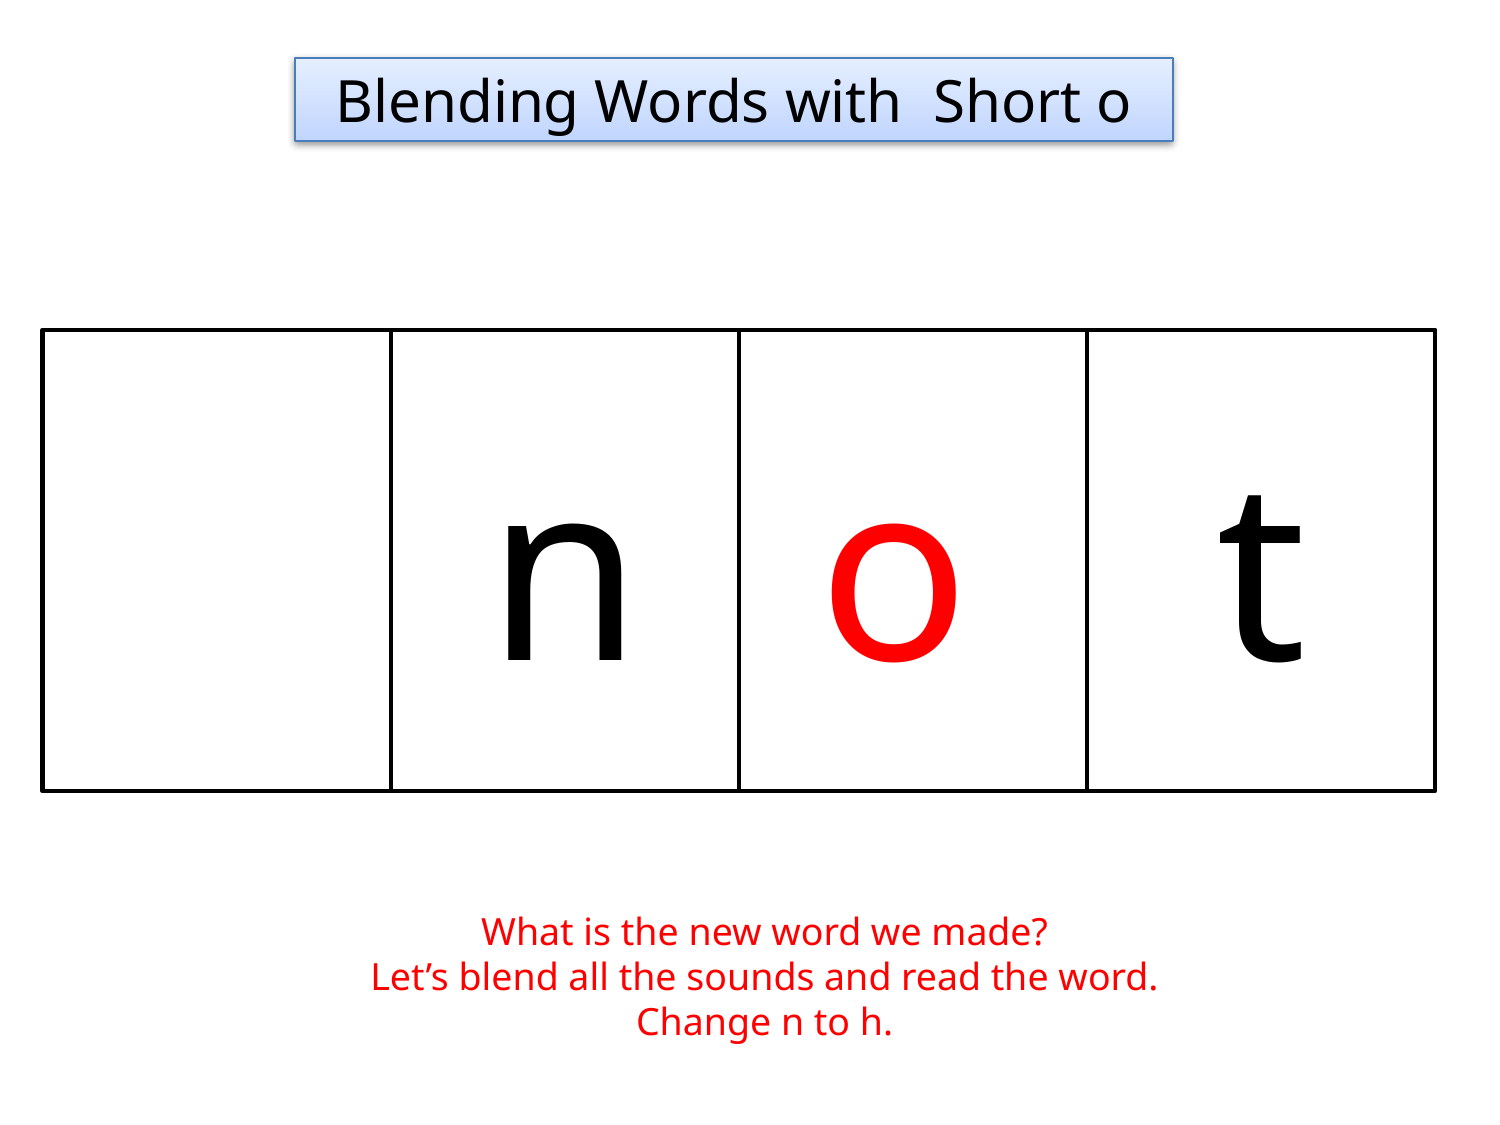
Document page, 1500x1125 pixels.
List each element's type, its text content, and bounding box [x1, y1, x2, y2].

text_box [40, 328, 389, 793]
text_box o [737, 328, 1085, 793]
text_box n [389, 328, 737, 793]
text_box t [1085, 328, 1437, 793]
text_box Blending Words with Short o [294, 57, 1174, 142]
text_box What is the new word we made? Let’s blend all the sounds and read the word. Change n to h. [241, 900, 1288, 1051]
